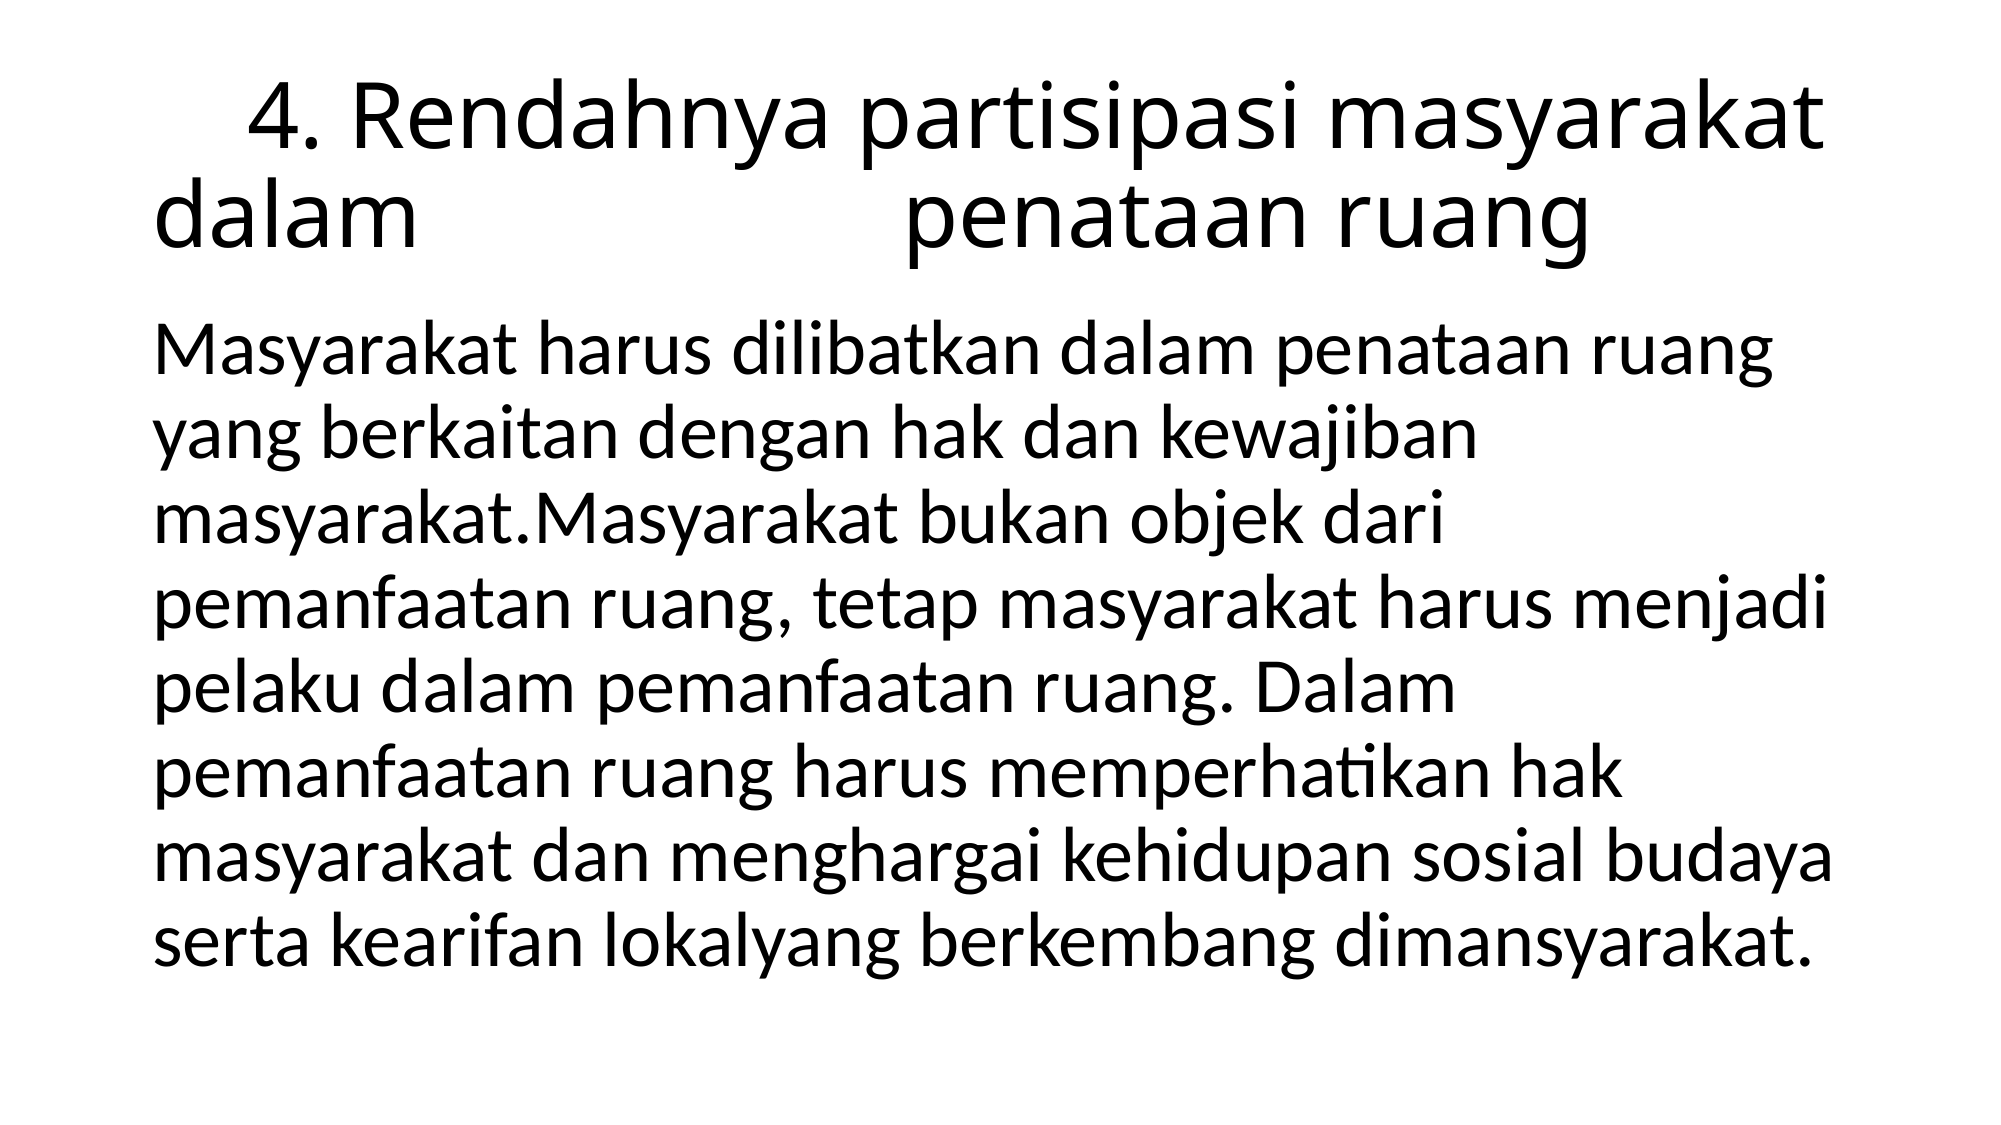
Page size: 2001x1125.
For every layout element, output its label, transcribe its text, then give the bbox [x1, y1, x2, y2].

list Masyarakat harus dilibatkan dalam penataan ruang yang berkaitan dengan hak dan kewajiban masyarakat.Masyarakat bukan objek dari pemanfaatan ruang, tetap masyarakat harus menjadi pelaku dalam pemanfaatan ruang. Dalam pemanfaatan ruang harus memperhatikan hak masyarakat dan menghargai kehidupan sosial budaya serta kearifan lokalyang berkembang dimansyarakat. [137, 299, 1863, 1014]
title 4. Rendahnya partisipasi masyarakat dalam penataan ruang [137, 59, 1863, 278]
